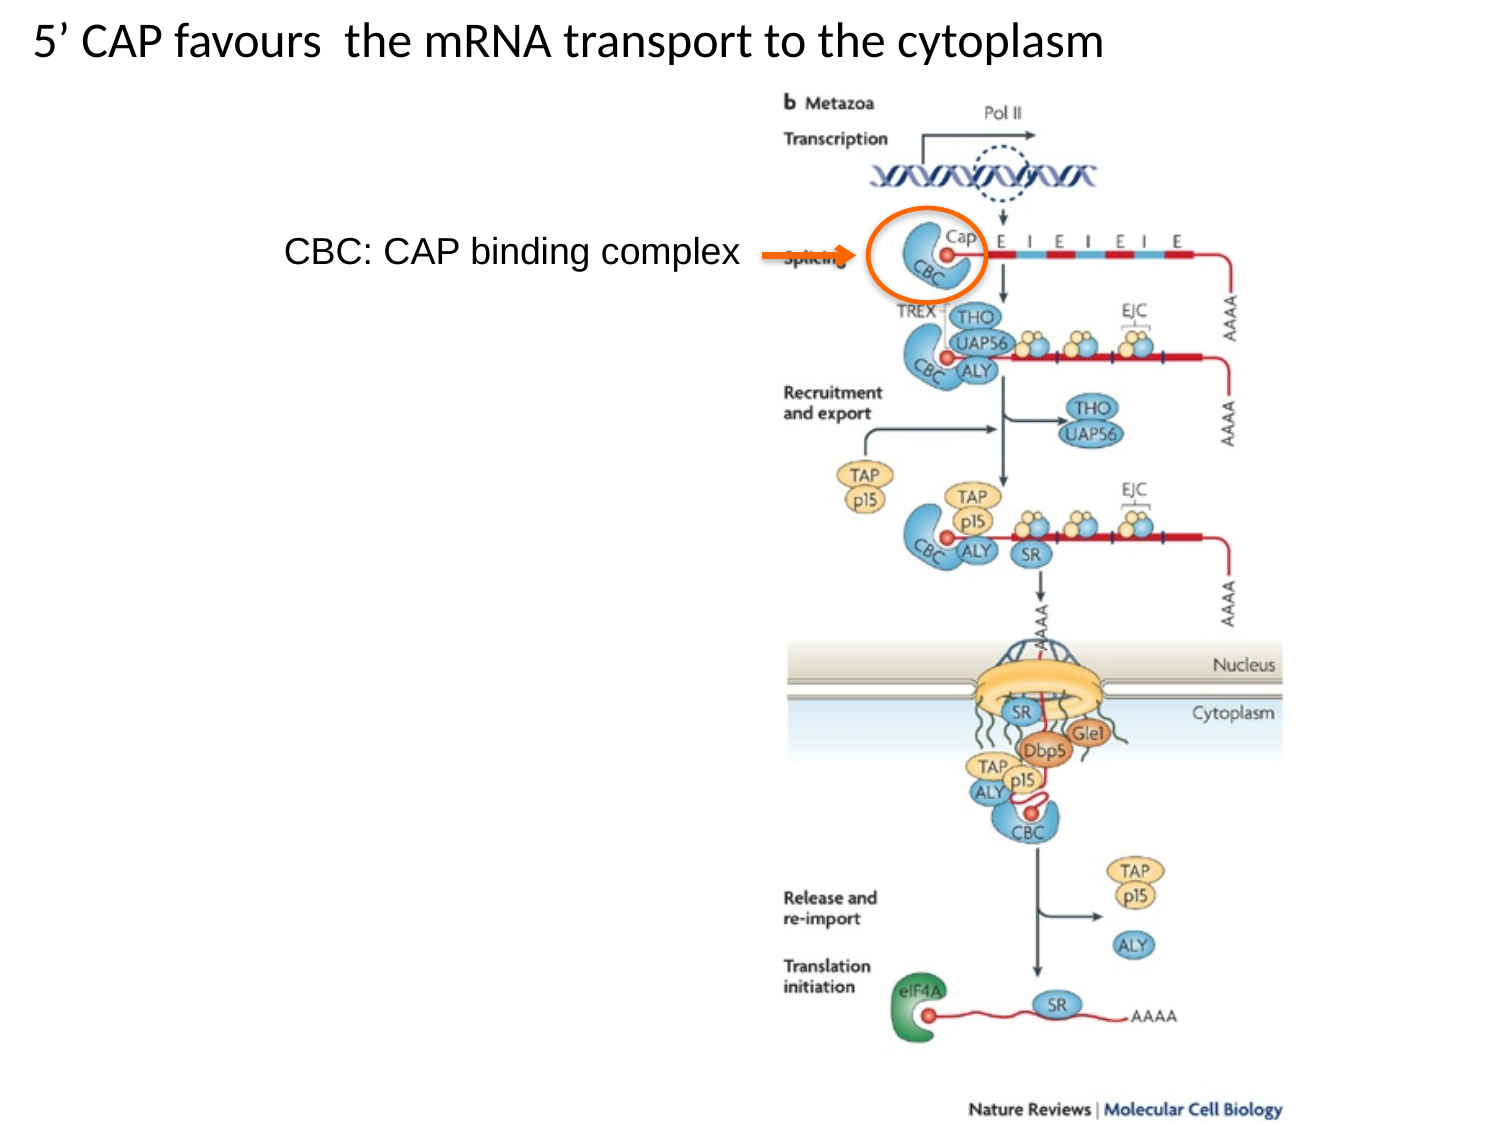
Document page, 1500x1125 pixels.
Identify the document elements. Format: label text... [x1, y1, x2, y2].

picture [773, 90, 1288, 1125]
text_box 5’ CAP favours the mRNA transport to the cytoplasm [17, 0, 1199, 75]
text_box CBC: CAP binding complex [268, 219, 756, 280]
